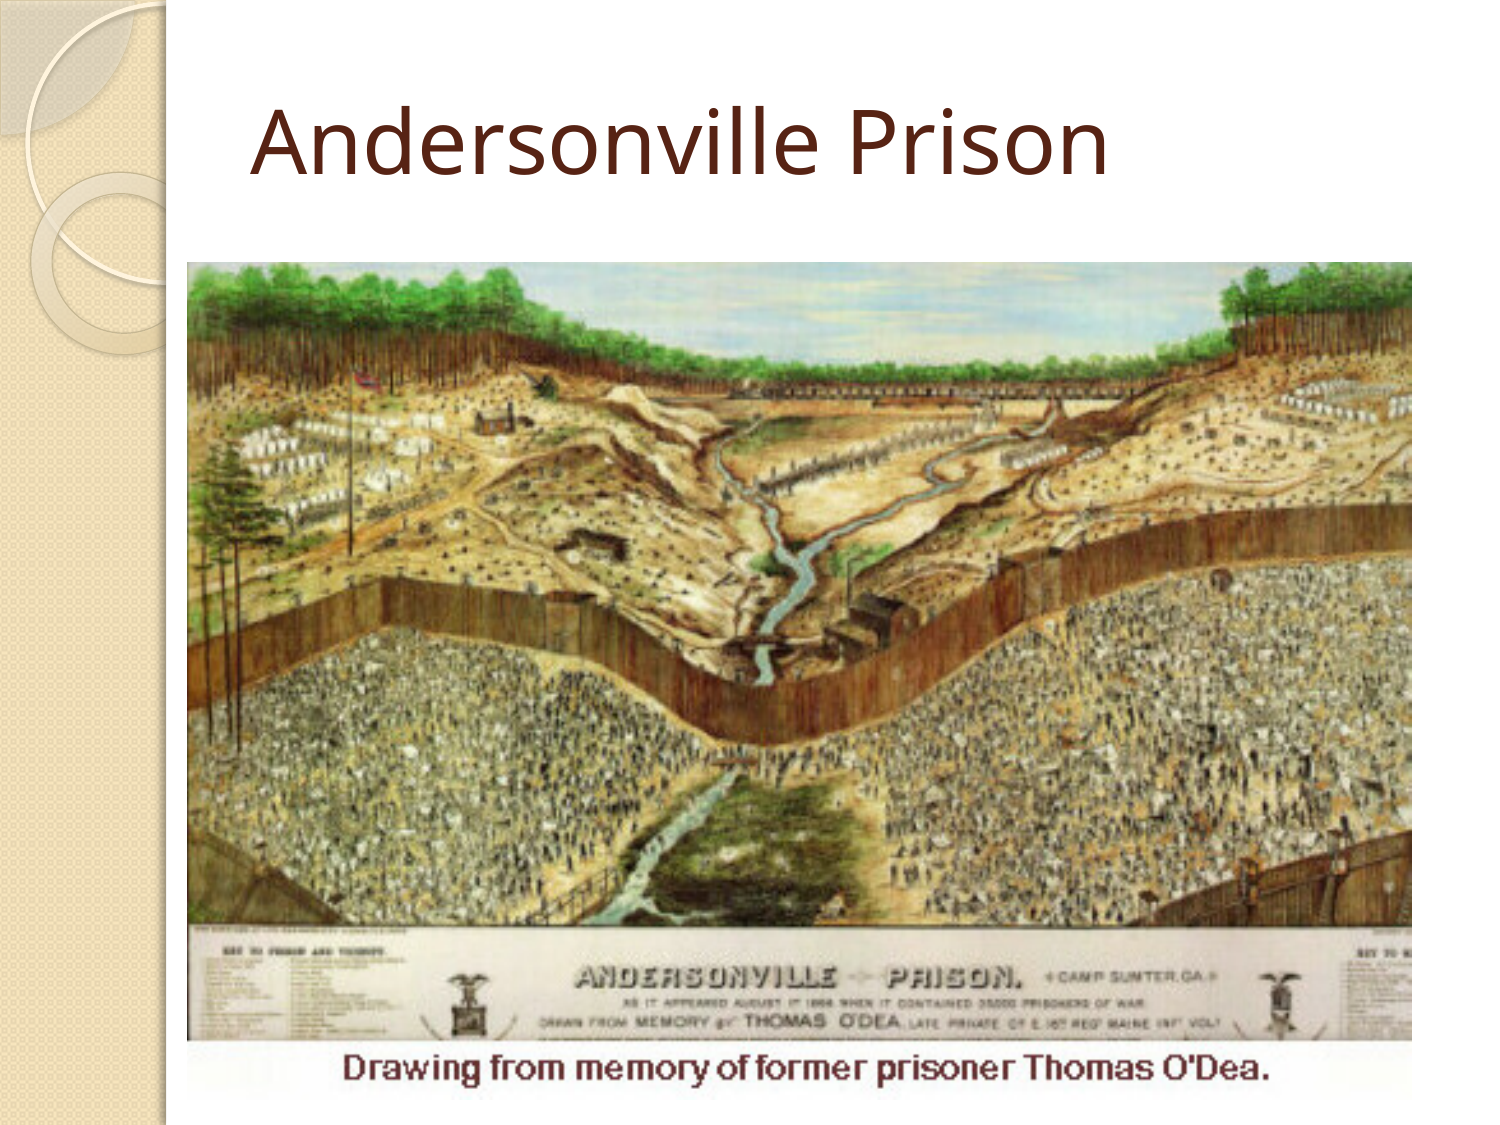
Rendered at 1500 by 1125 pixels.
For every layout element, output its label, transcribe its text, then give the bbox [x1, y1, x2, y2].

title Andersonville Prison [235, 45, 1466, 233]
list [187, 262, 1412, 1100]
